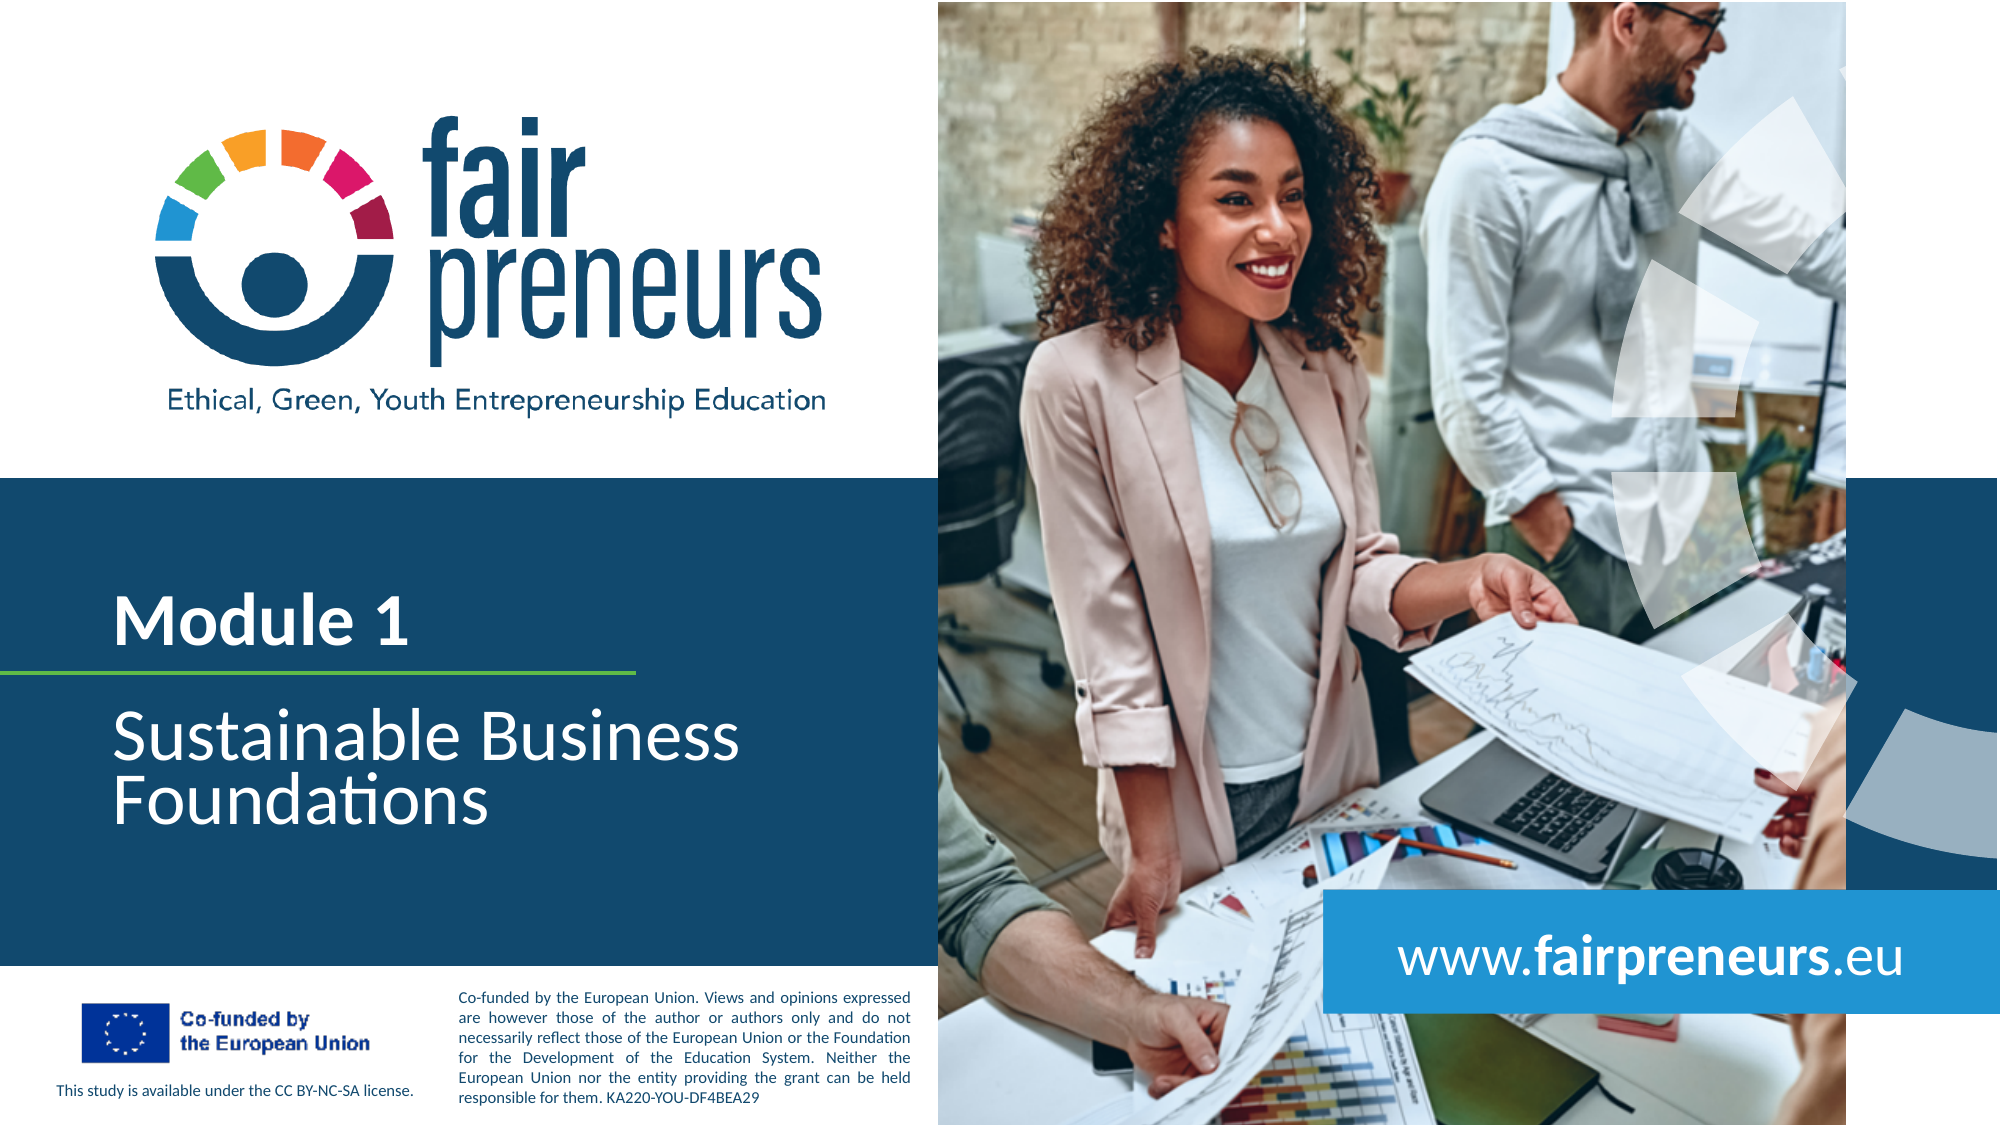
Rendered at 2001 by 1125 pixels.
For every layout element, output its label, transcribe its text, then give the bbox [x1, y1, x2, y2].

list Module 1 [97, 562, 642, 650]
list Sustainable Business Foundations [97, 704, 842, 911]
picture [81, 999, 377, 1068]
picture [0, 2, 1846, 1125]
text_box This study is available under the CC BY-NC-SA license. [41, 1071, 443, 1107]
text_box Co-funded by the European Union. Views and opinions expressed are however those of the author or authors only and do not necessarily reflect those of the European Union or the Foundation for the Development of the Education System. Neither the European Union nor the entity providing the grant can be held responsible for them. KA220-YOU-DF4BEA29 [443, 979, 927, 1115]
list www.fairpreneurs.eu [1846, 891, 1921, 1012]
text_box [1389, 248, 2000, 637]
